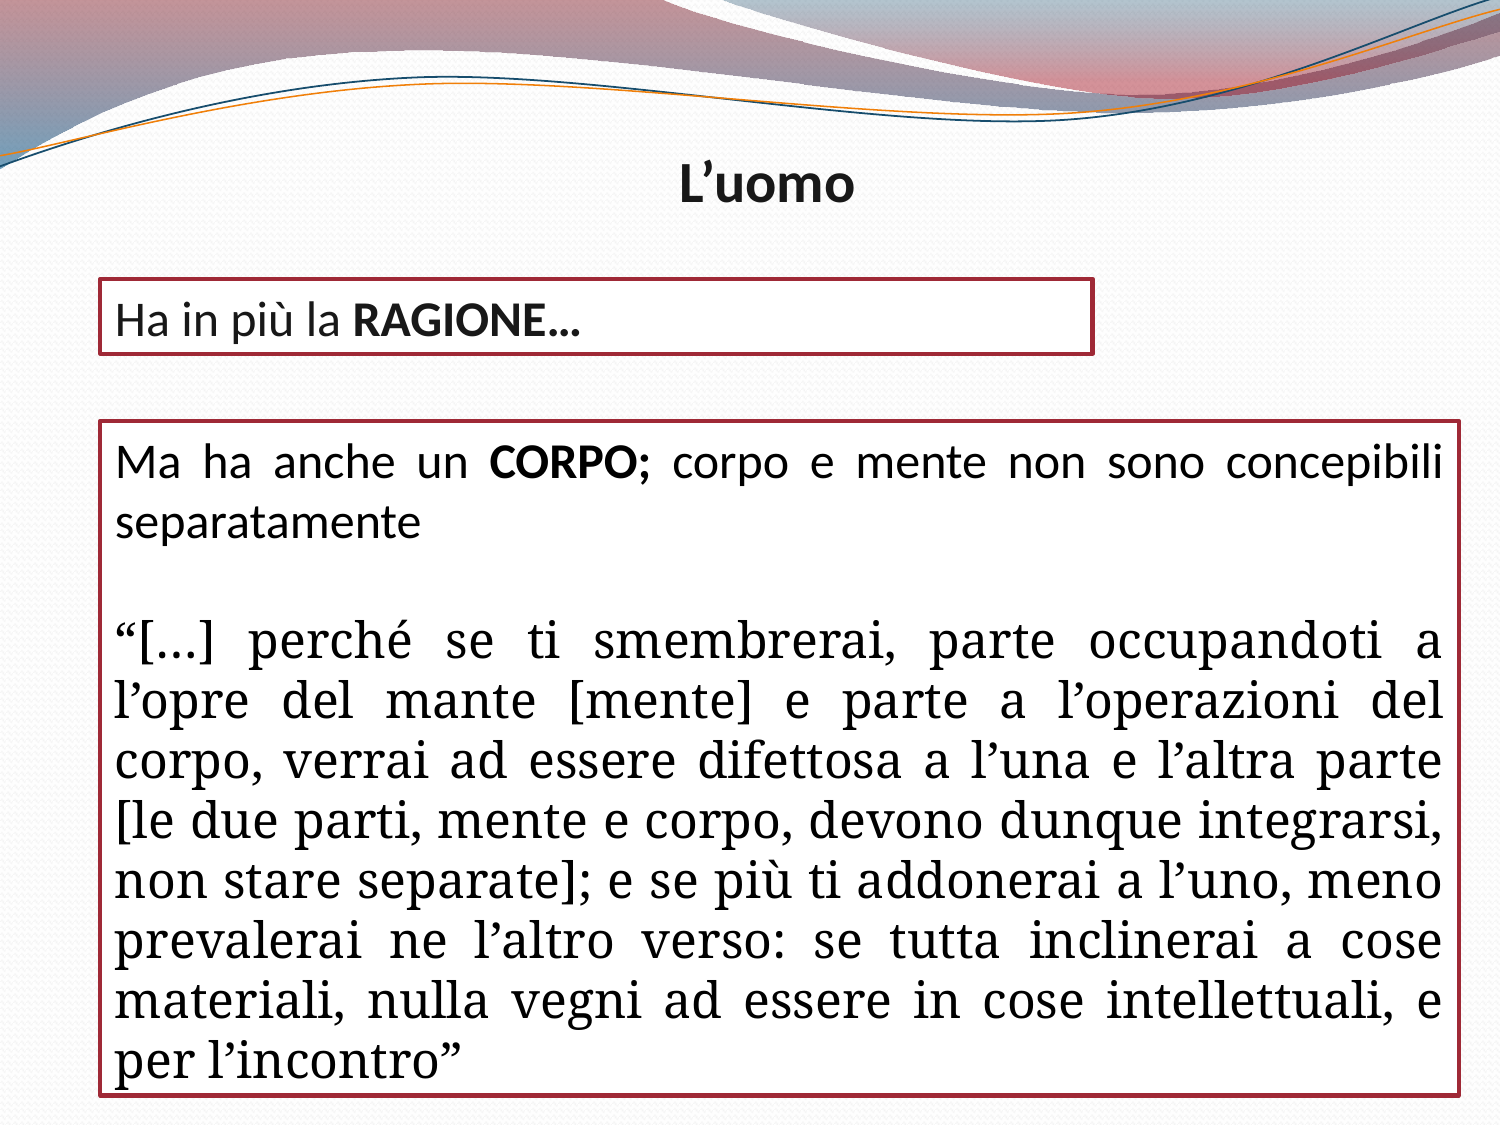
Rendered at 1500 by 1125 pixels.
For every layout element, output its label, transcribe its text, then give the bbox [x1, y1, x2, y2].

text_box Ma ha anche un CORPO; corpo e mente non sono concepibili separatamente “[…] perché se ti smembrerai, parte occupandoti a l’opre del mante [mente] e parte a l’operazioni del corpo, verrai ad essere difettosa a l’una e l’altra parte [le due parti, mente e corpo, devono dunque integrarsi, non stare separate]; e se più ti addonerai a l’uno, meno prevalerai ne l’altro verso: se tutta inclinerai a cose materiali, nulla vegni ad essere in cose intellettuali, e per l’incontro” [98, 419, 1461, 1098]
text_box Ha in più la RAGIONE… [98, 277, 1095, 356]
text_box L’uomo [242, 137, 1294, 222]
